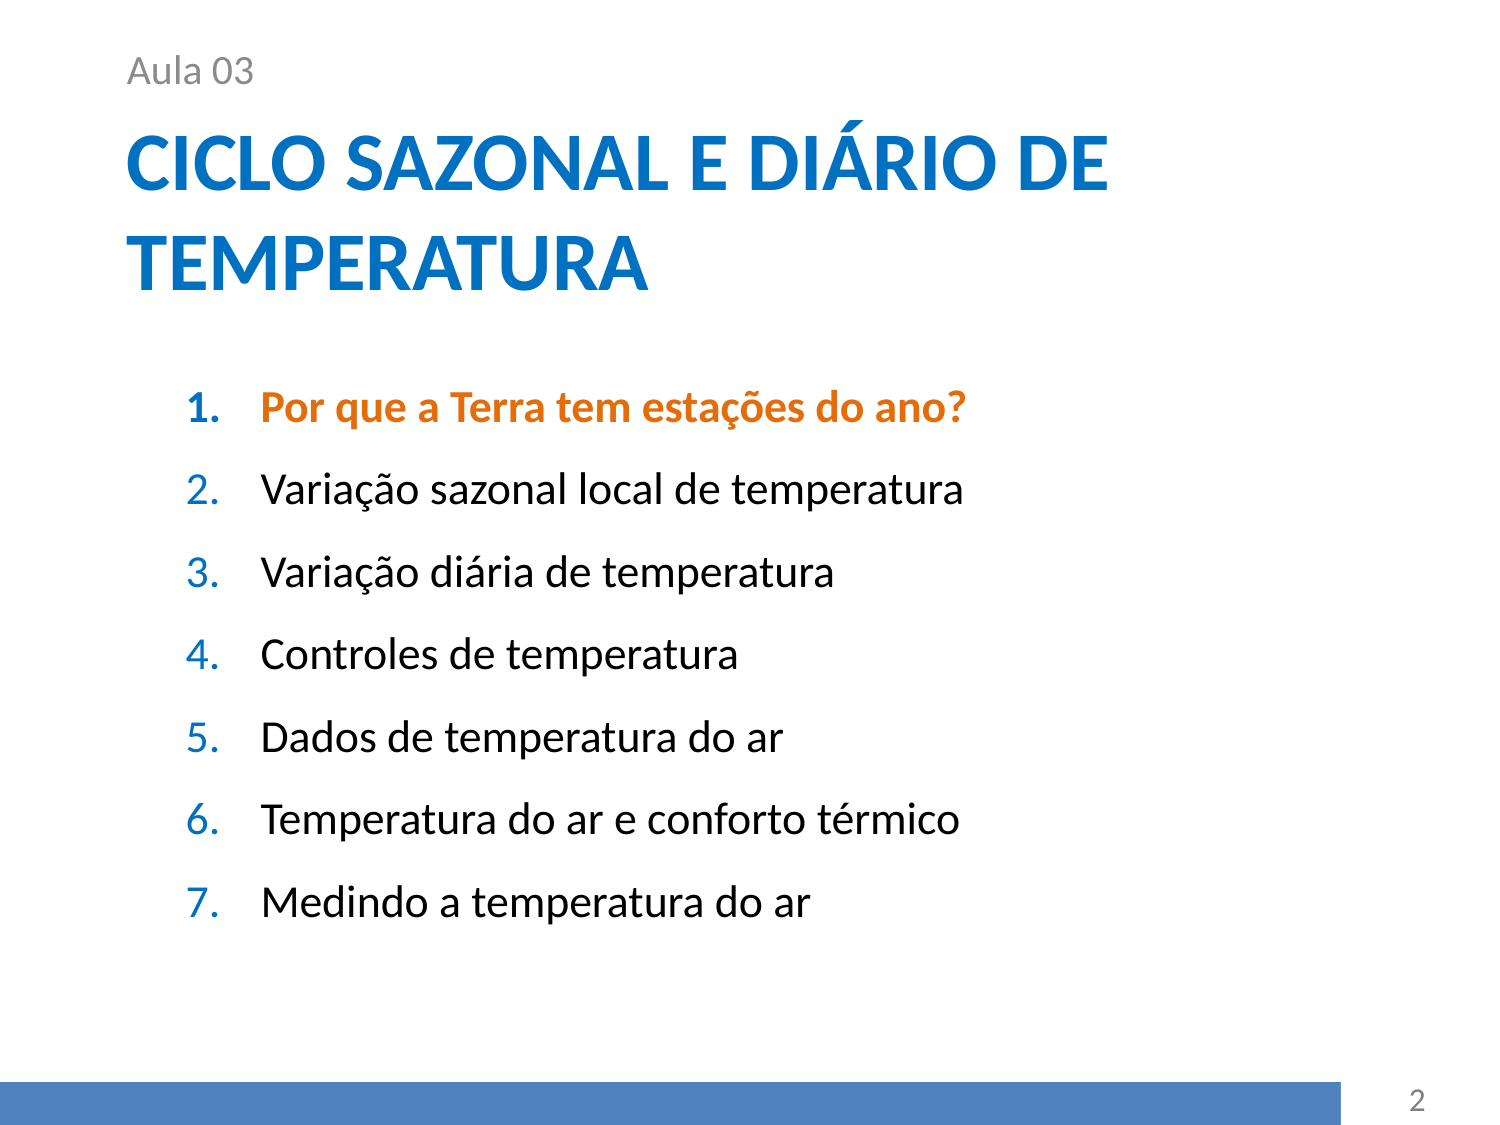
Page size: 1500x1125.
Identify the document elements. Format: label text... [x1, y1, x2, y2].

list Aula 03 [112, 7, 1394, 100]
title Ciclo sazonal e diário de temperatura [112, 100, 1394, 303]
text_box Por que a Terra tem estações do ano? Variação sazonal local de temperatura Variação diária de temperatura Controles de temperatura Dados de temperatura do ar Temperatura do ar e conforto térmico Medindo a temperatura do ar [112, 314, 1388, 934]
text_box [0, 1080, 1343, 1125]
